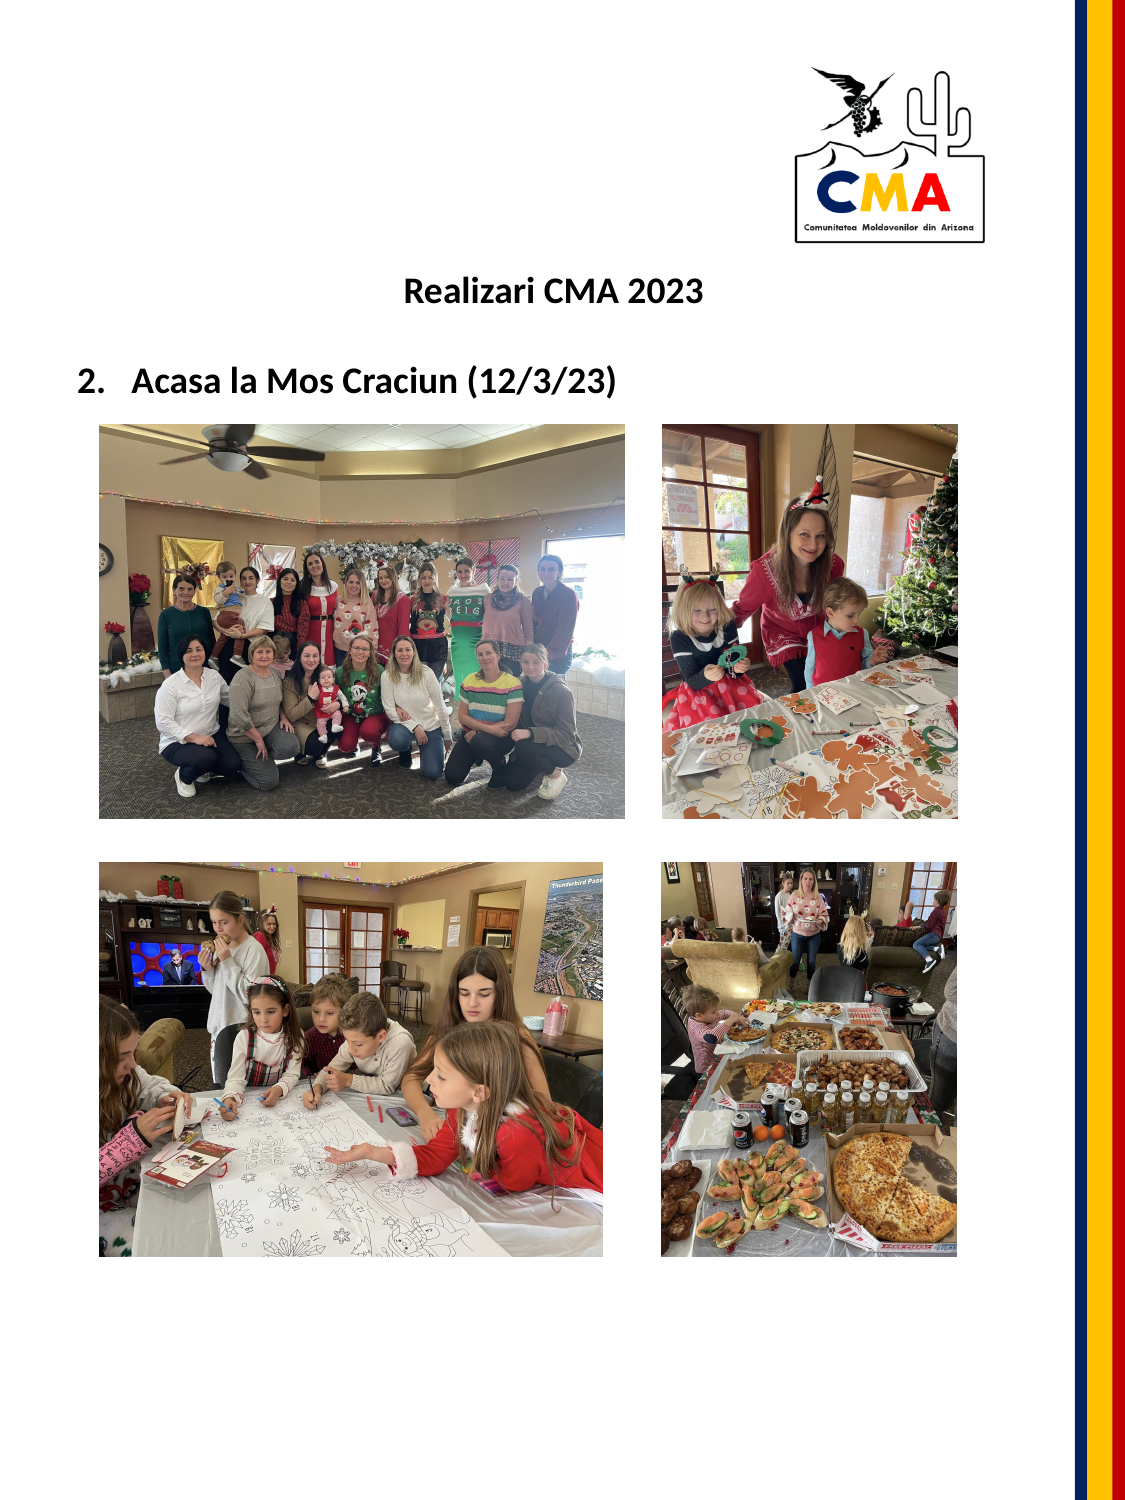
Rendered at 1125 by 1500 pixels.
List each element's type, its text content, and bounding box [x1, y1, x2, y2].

text_box Realizari CMA 2023 2. Acasa la Mos Craciun (12/3/23) [60, 273, 1039, 440]
text_box [1073, 0, 1085, 1500]
picture [661, 862, 957, 1257]
text_box [1085, 0, 1110, 1500]
picture [99, 862, 603, 1257]
picture [784, 49, 1000, 251]
text_box [1110, 0, 1125, 1500]
picture [99, 424, 626, 819]
picture [662, 424, 959, 819]
